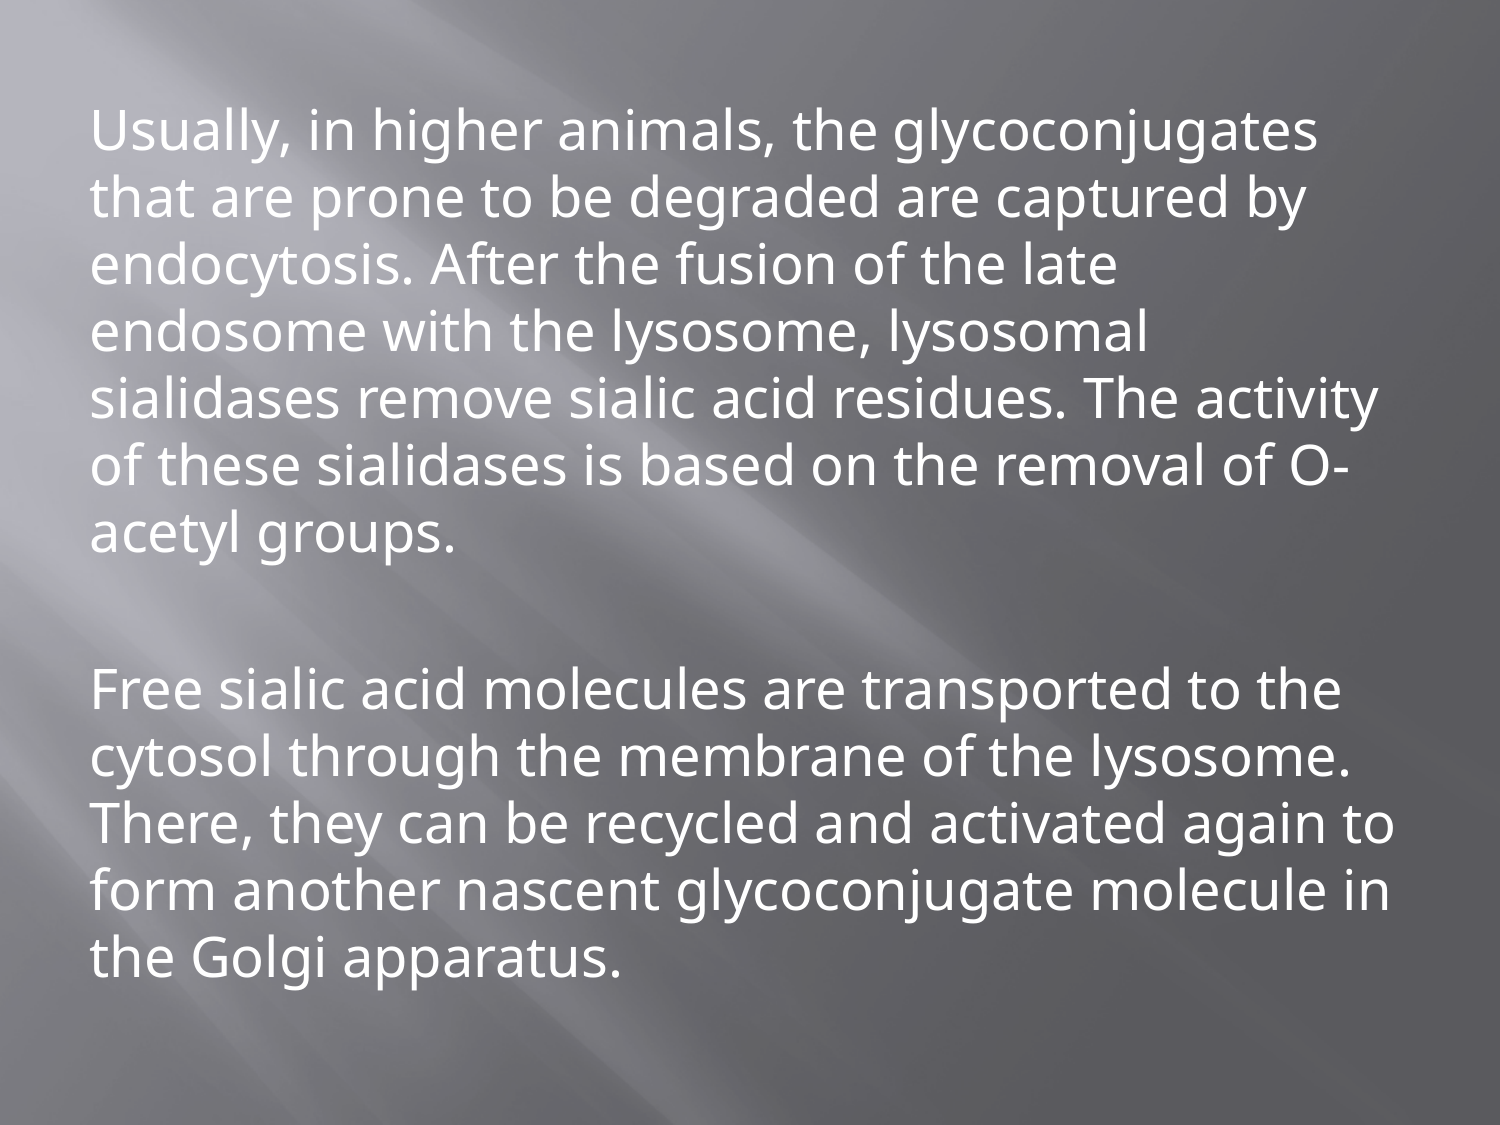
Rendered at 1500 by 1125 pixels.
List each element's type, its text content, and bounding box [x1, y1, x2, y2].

list Usually, in higher animals, the glycoconjugates that are prone to be degraded are captured by endocytosis. After the fusion of the late endosome with the lysosome, lysosomal sialidases remove sialic acid residues. The activity of these sialidases is based on the removal of O-acetyl groups. Free sialic acid molecules are transported to the cytosol through the membrane of the lysosome. There, they can be recycled and activated again to form another nascent glycoconjugate molecule in the Golgi apparatus. [75, 87, 1425, 1005]
